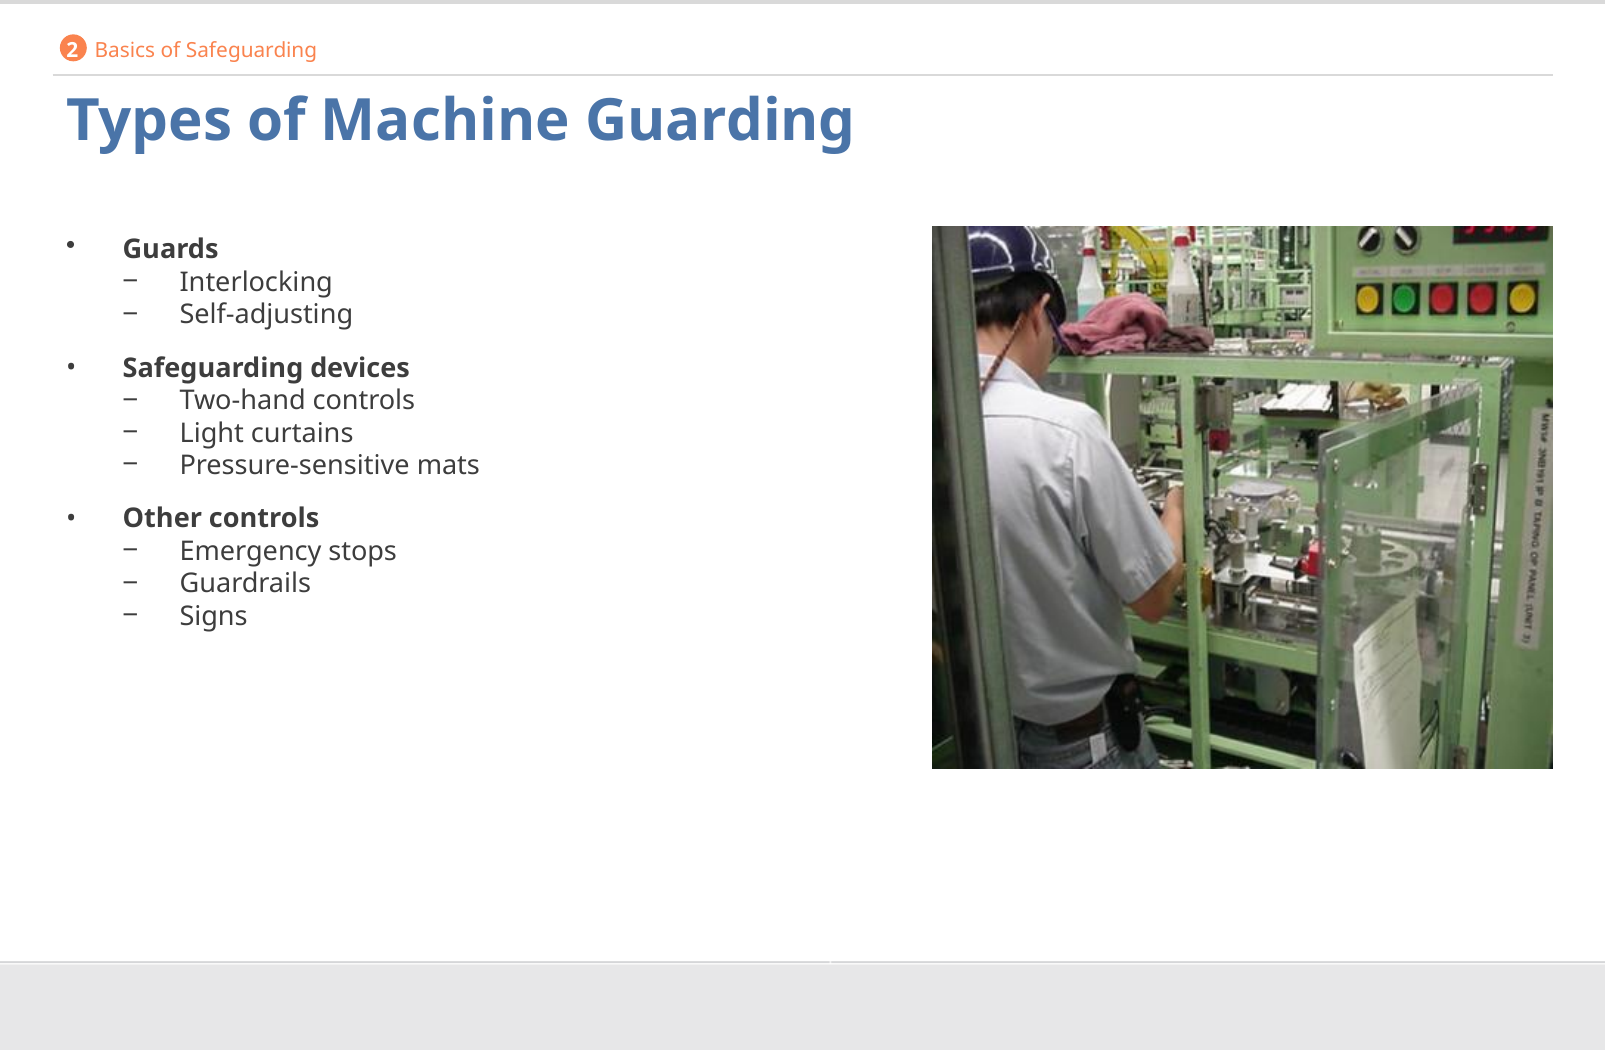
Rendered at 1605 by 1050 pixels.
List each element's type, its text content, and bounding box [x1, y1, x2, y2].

list Guards Interlocking Self-adjusting Safeguarding devices Two-hand controls Light curtains Pressure-sensitive mats Other controls Emergency stops Guardrails Signs [52, 224, 878, 918]
title Types of Machine Guarding [52, 74, 1041, 217]
text_box 2 Basics of Safeguarding [51, 28, 790, 94]
picture [0, 960, 1605, 1050]
picture [931, 226, 1553, 769]
